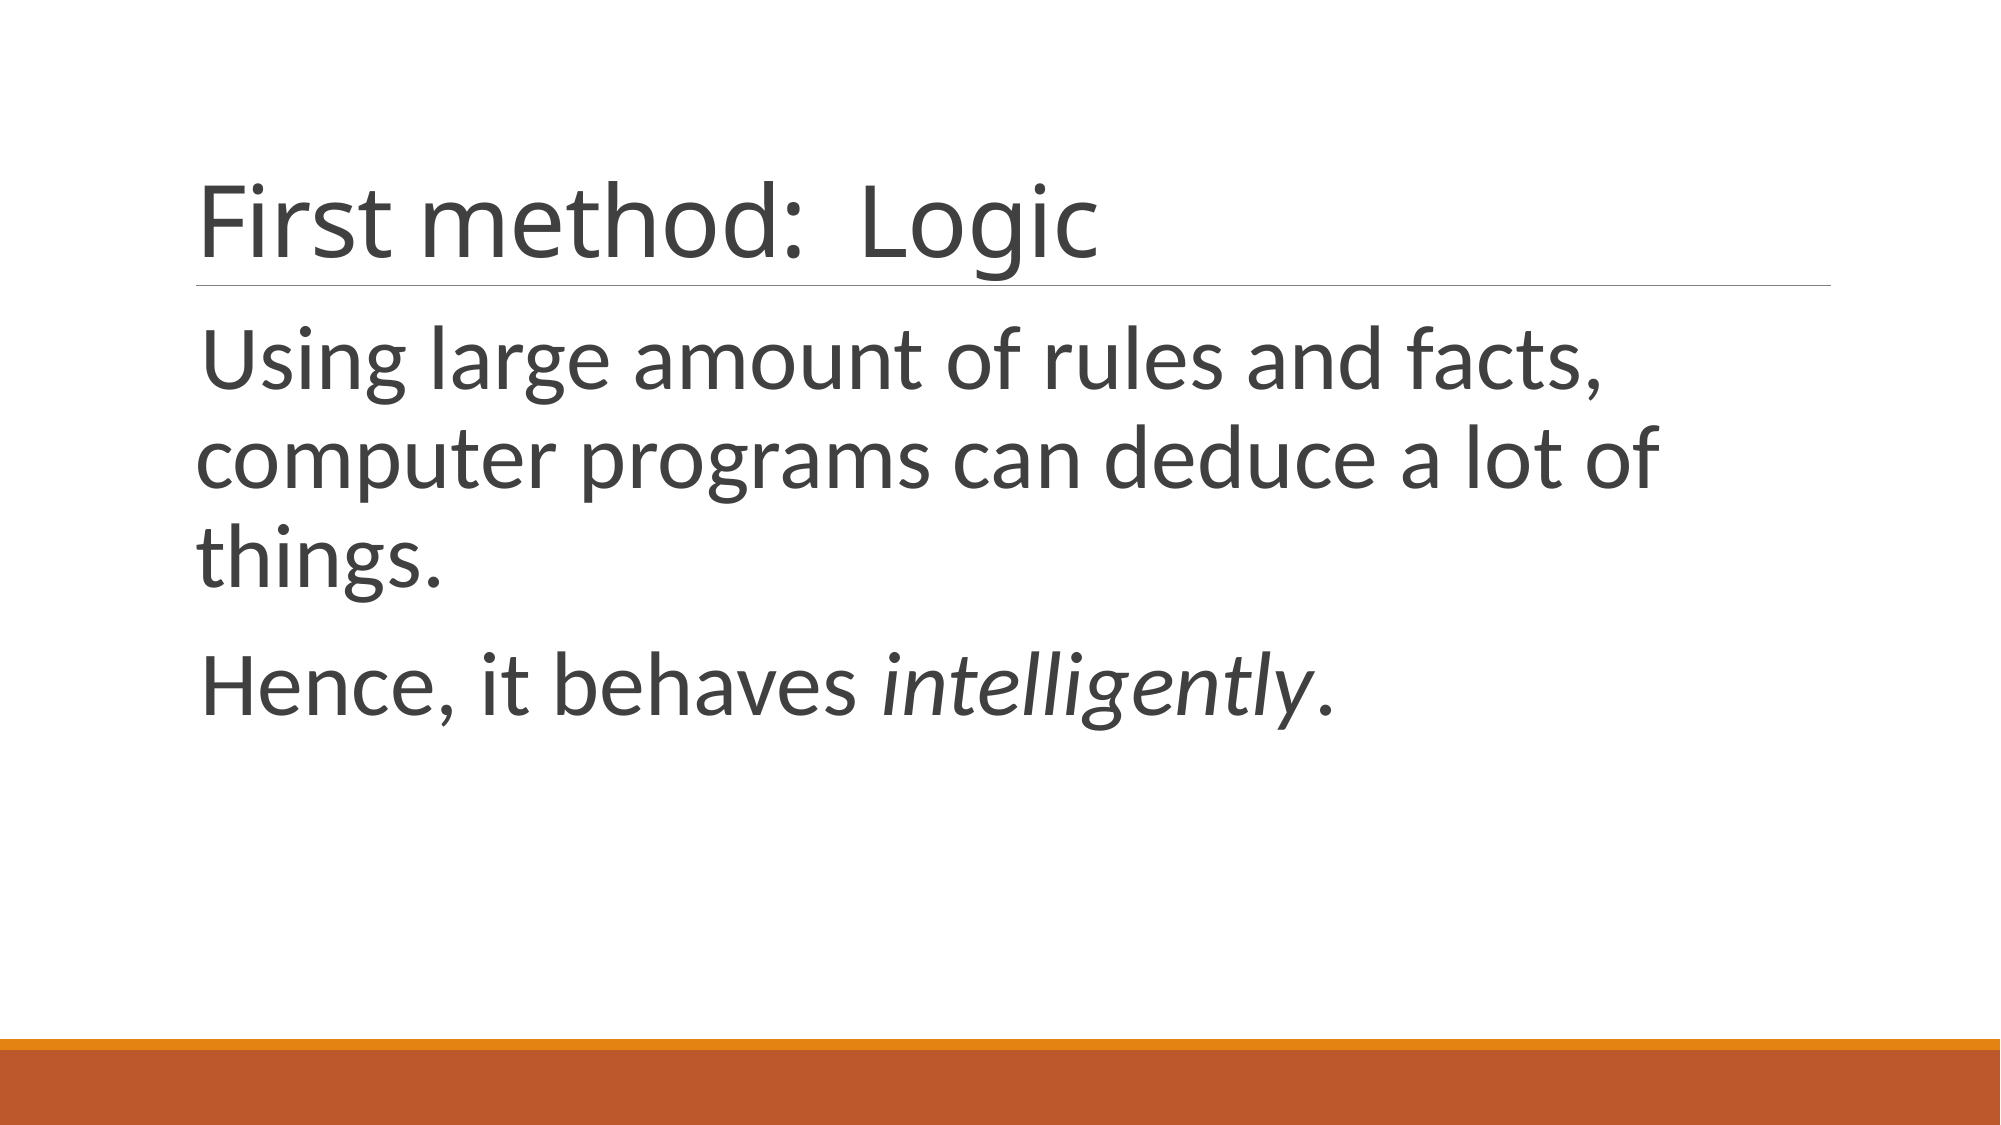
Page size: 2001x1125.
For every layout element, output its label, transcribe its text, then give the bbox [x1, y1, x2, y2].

list Using large amount of rules and facts, computer programs can deduce a lot of things. Hence, it behaves intelligently. [180, 302, 1830, 963]
title First method: Logic [180, 47, 1830, 285]
